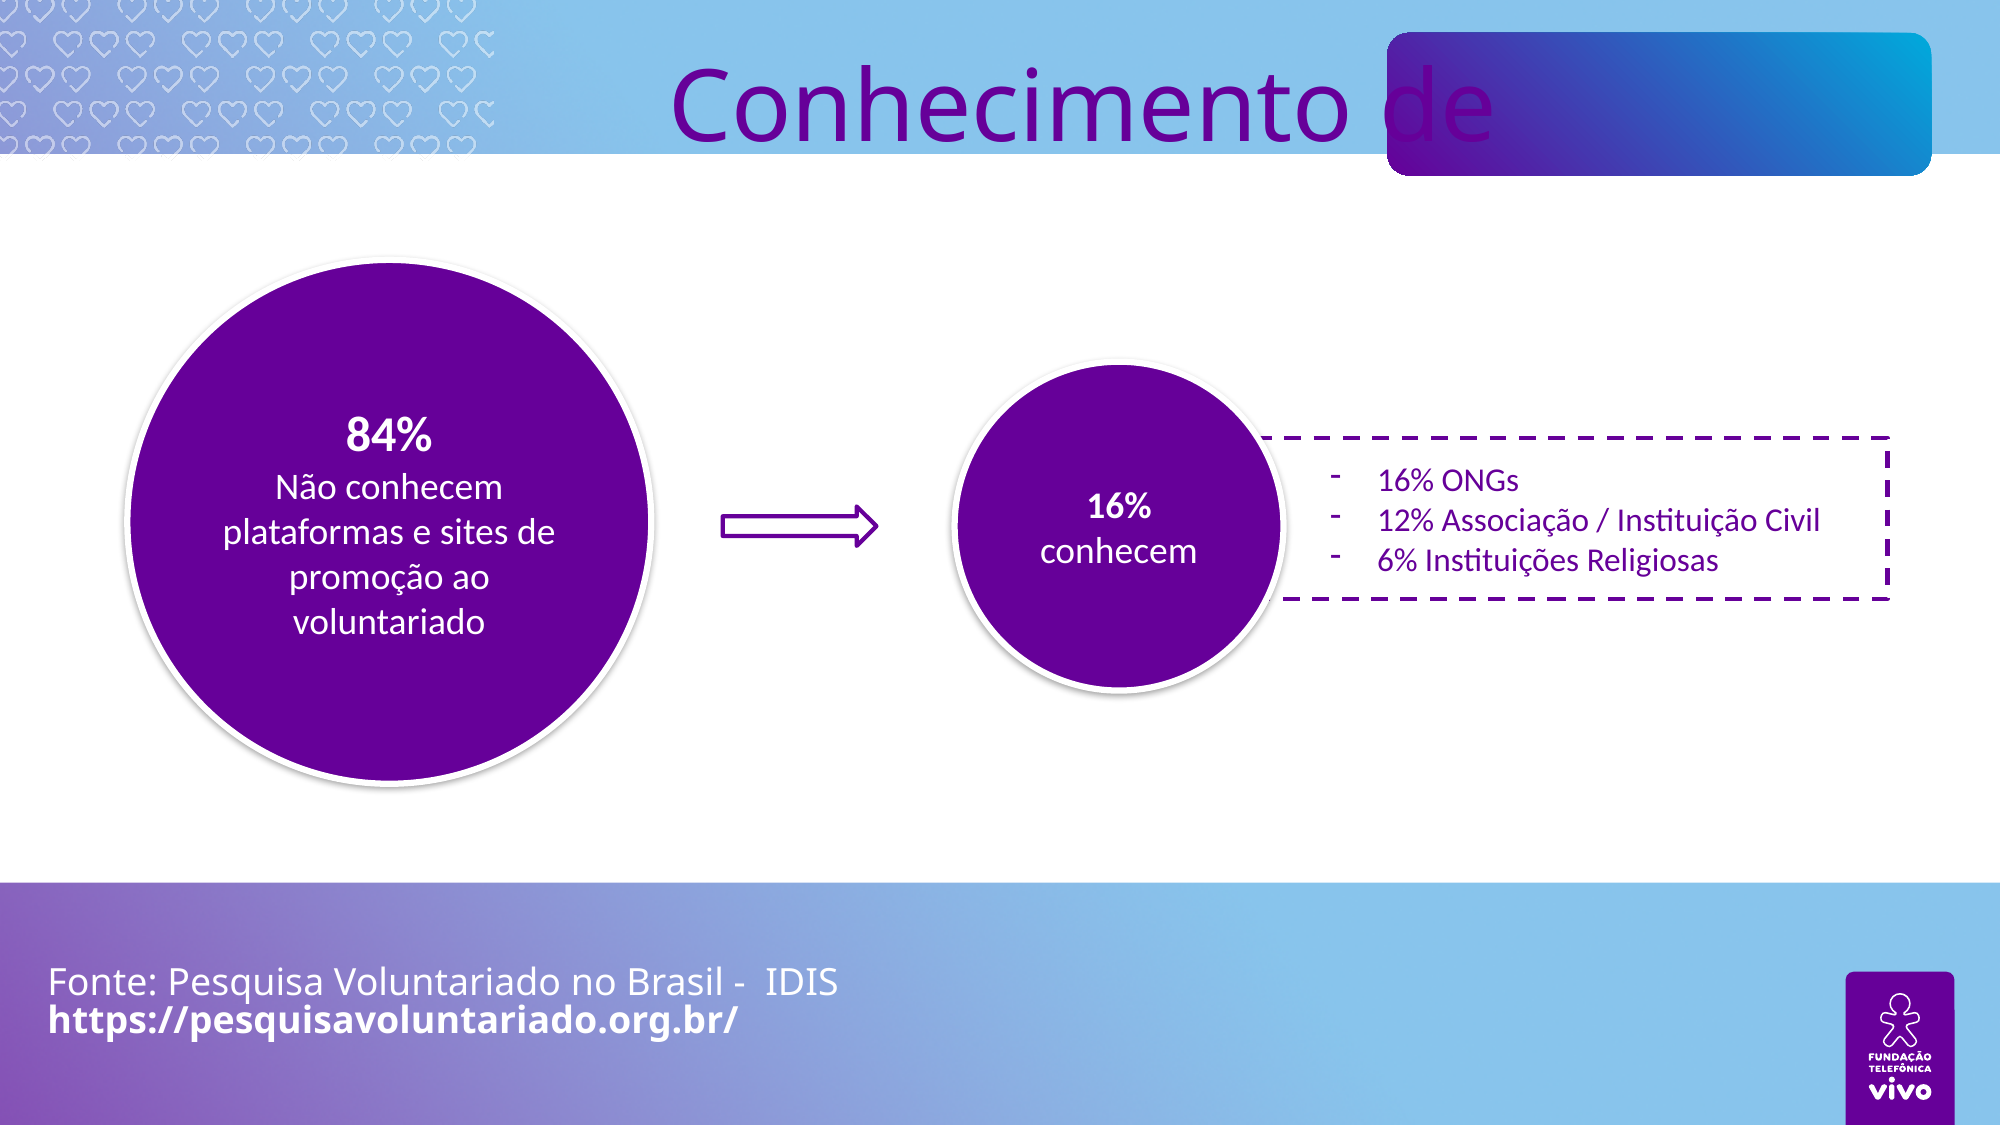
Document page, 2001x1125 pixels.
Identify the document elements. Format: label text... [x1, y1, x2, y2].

text_box [0, 152, 2000, 885]
text_box 84% Não conhecem plataformas e sites de promoção ao voluntariado [124, 256, 655, 787]
text_box Conhecimento de Plataformas [662, 54, 1983, 271]
text_box 16% ONGs 12% Associação / Instituição Civil 6% Instituições Religiosas [1264, 436, 1890, 601]
text_box [720, 504, 879, 548]
text_box [1385, 30, 1934, 54]
text_box Fonte: Pesquisa Voluntariado no Brasil - IDIS https://pesquisavoluntariado.org.br/ [41, 958, 1264, 1048]
text_box 16% conhecem [951, 358, 1287, 694]
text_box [1845, 971, 1955, 1125]
picture [0, 885, 2000, 1125]
picture [0, 0, 2000, 162]
